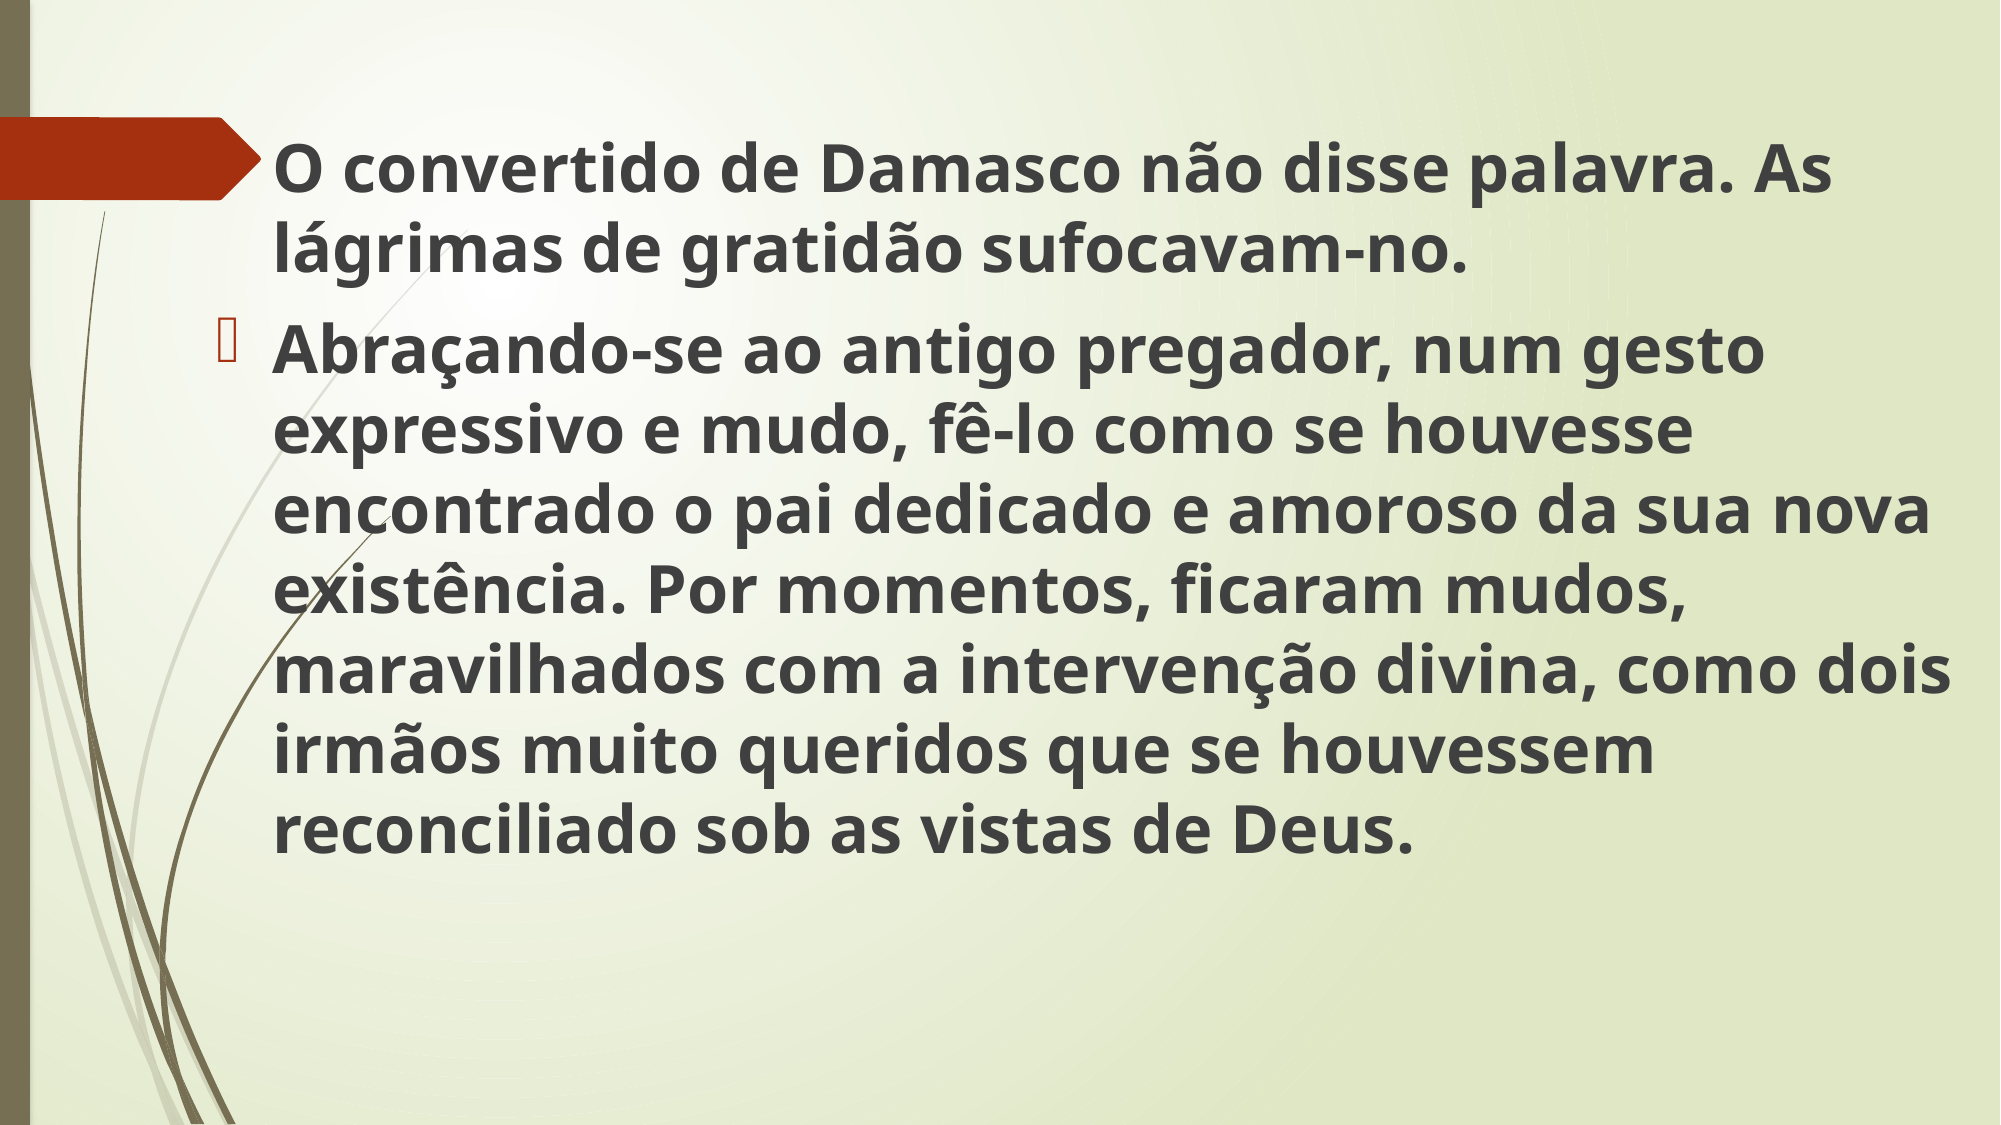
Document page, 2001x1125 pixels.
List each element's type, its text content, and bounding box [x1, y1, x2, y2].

list O convertido de Damasco não disse palavra. As lágrimas de gratidão sufocavam-no. Abraçando-se ao antigo pregador, num gesto expressivo e mudo, fê-lo como se houvesse encontrado o pai dedicado e amoroso da sua nova existência. Por momentos, ficaram mudos, maravilhados com a intervenção divina, como dois irmãos muito queridos que se houvessem reconciliado sob as vistas de Deus. [201, 0, 2000, 1125]
